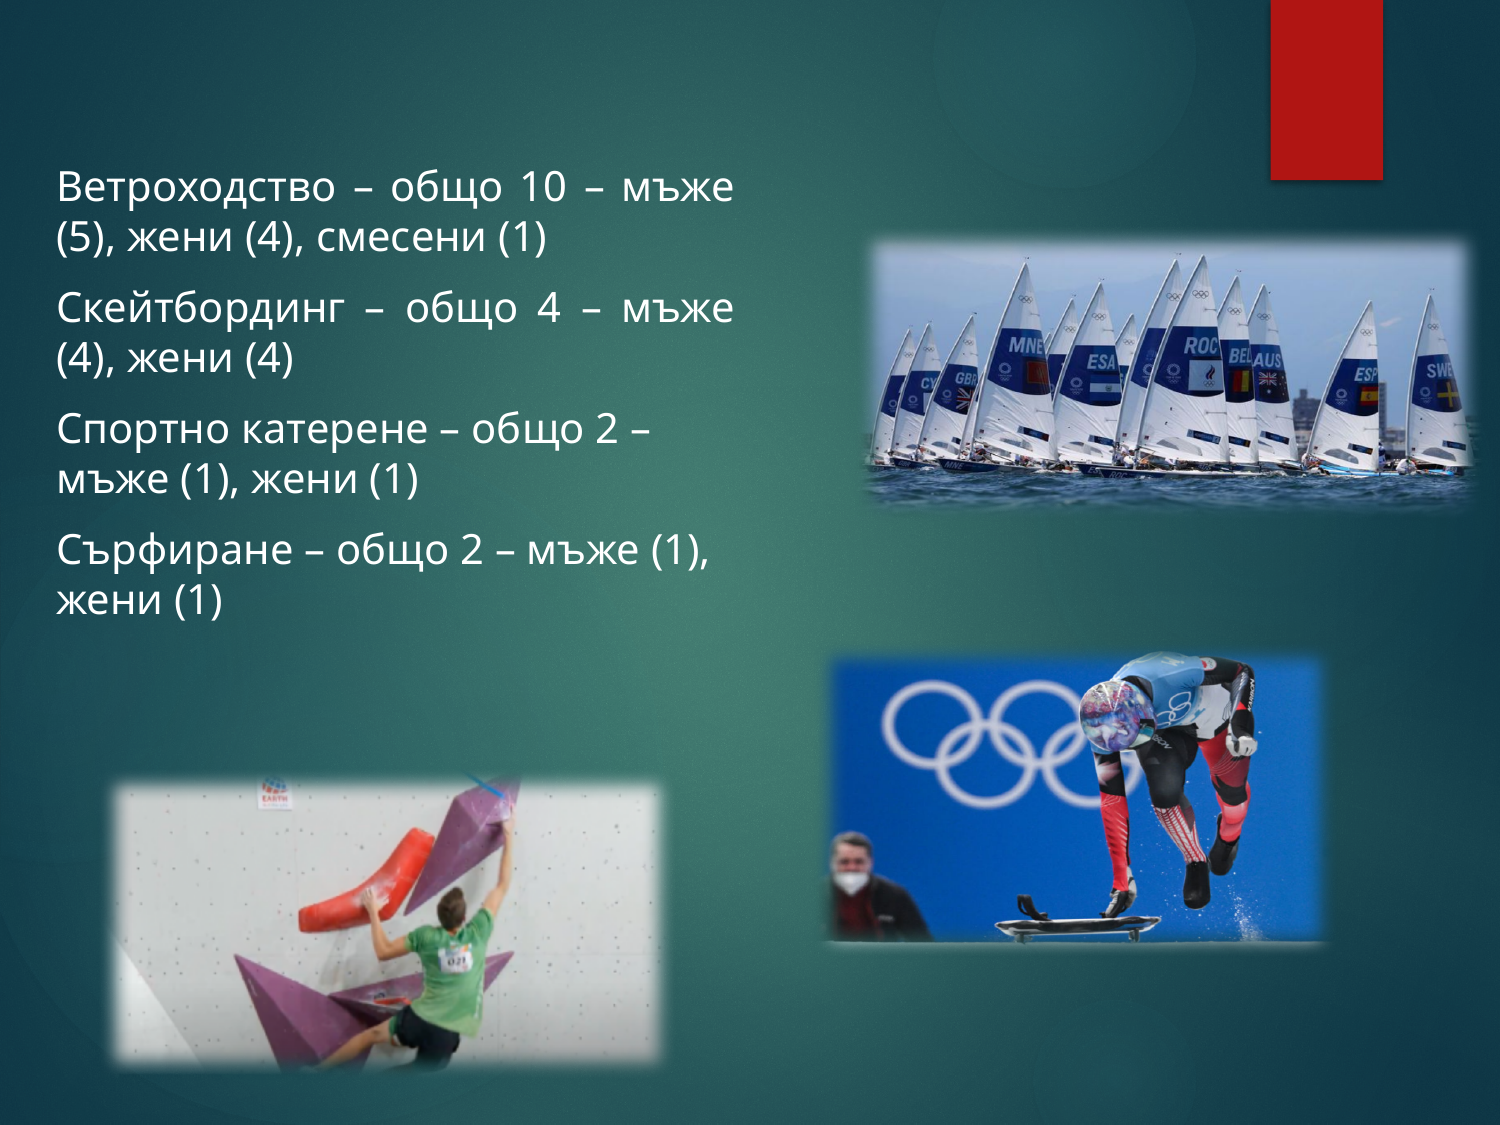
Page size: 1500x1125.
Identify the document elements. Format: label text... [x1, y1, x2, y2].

picture [97, 767, 677, 1081]
list Ветроходство – общо 10 – мъже (5), жени (4), смесени (1) Скейтбординг – общо 4 – мъже (4), жени (4) Спортно катерене – общо 2 – мъже (1), жени (1) Сърфиране – общо 2 – мъже (1), жени (1) [41, 152, 750, 1005]
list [854, 224, 1483, 521]
picture [813, 640, 1339, 958]
